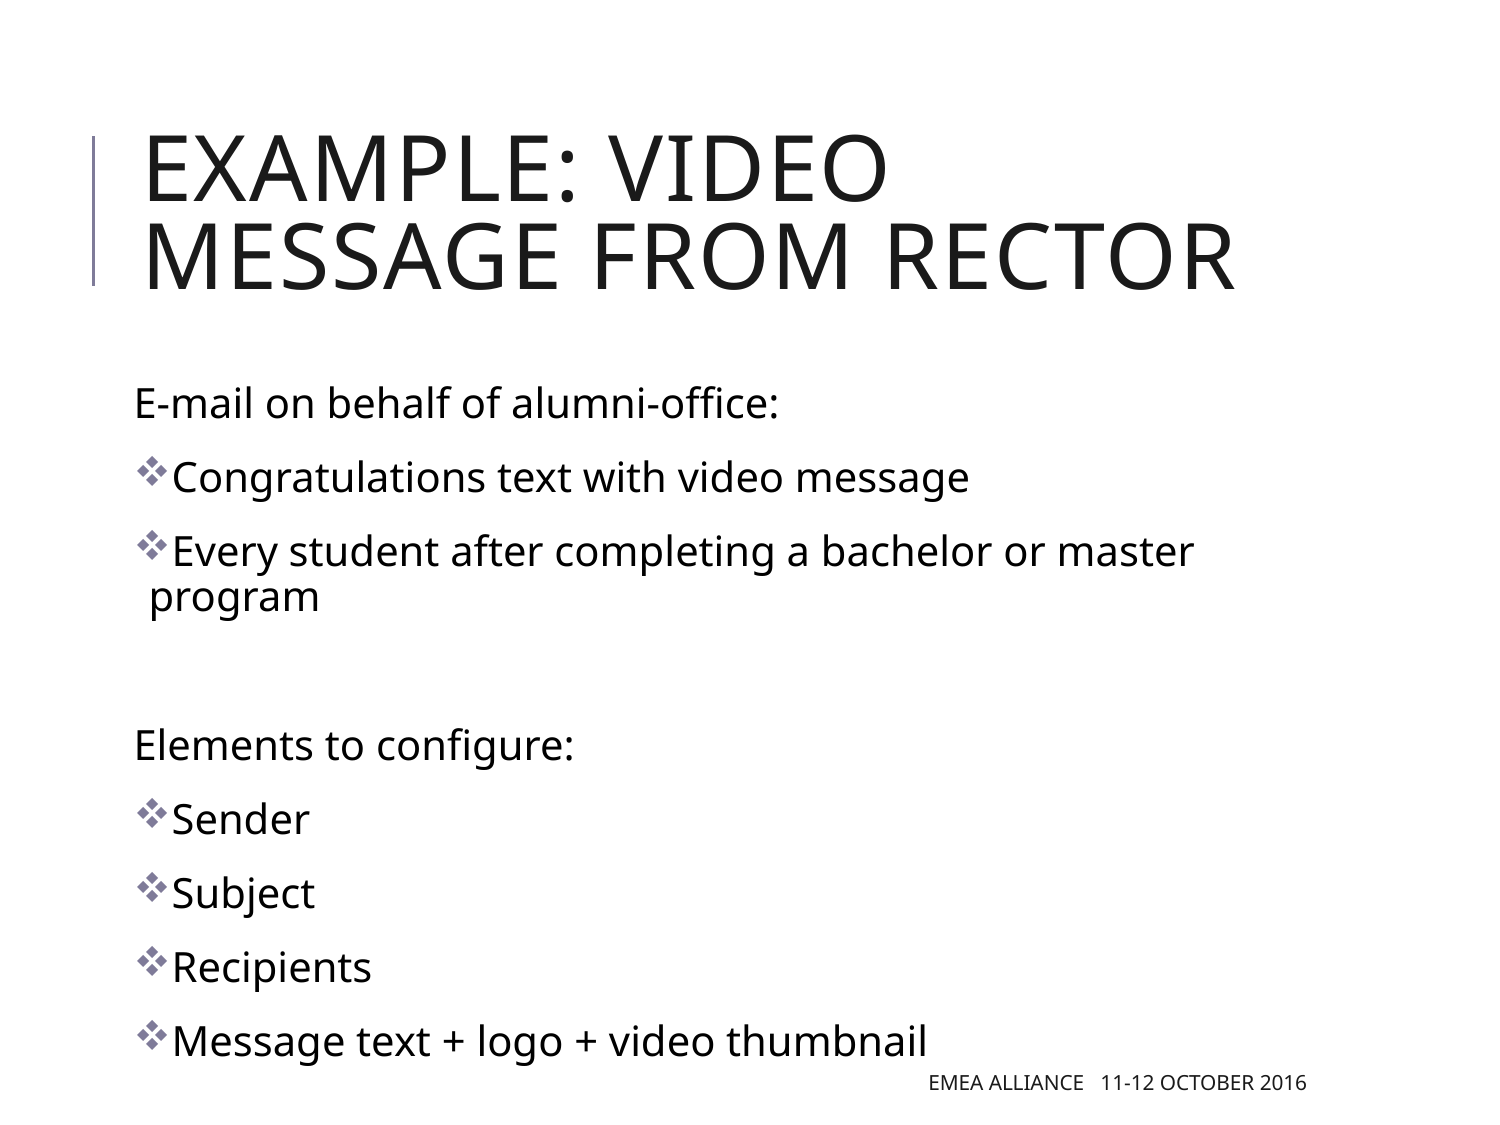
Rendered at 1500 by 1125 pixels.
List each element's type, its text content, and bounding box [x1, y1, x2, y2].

list E-mail on behalf of alumni-office: Congratulations text with video message Every student after completing a bachelor or master program Elements to configure: Sender Subject Recipients Message text + logo + video thumbnail [126, 375, 1322, 1035]
title EXAMPLE: Video message from rector [126, 96, 1322, 342]
footer EMEA Alliance 11-12 October 2016 [595, 1061, 1322, 1107]
